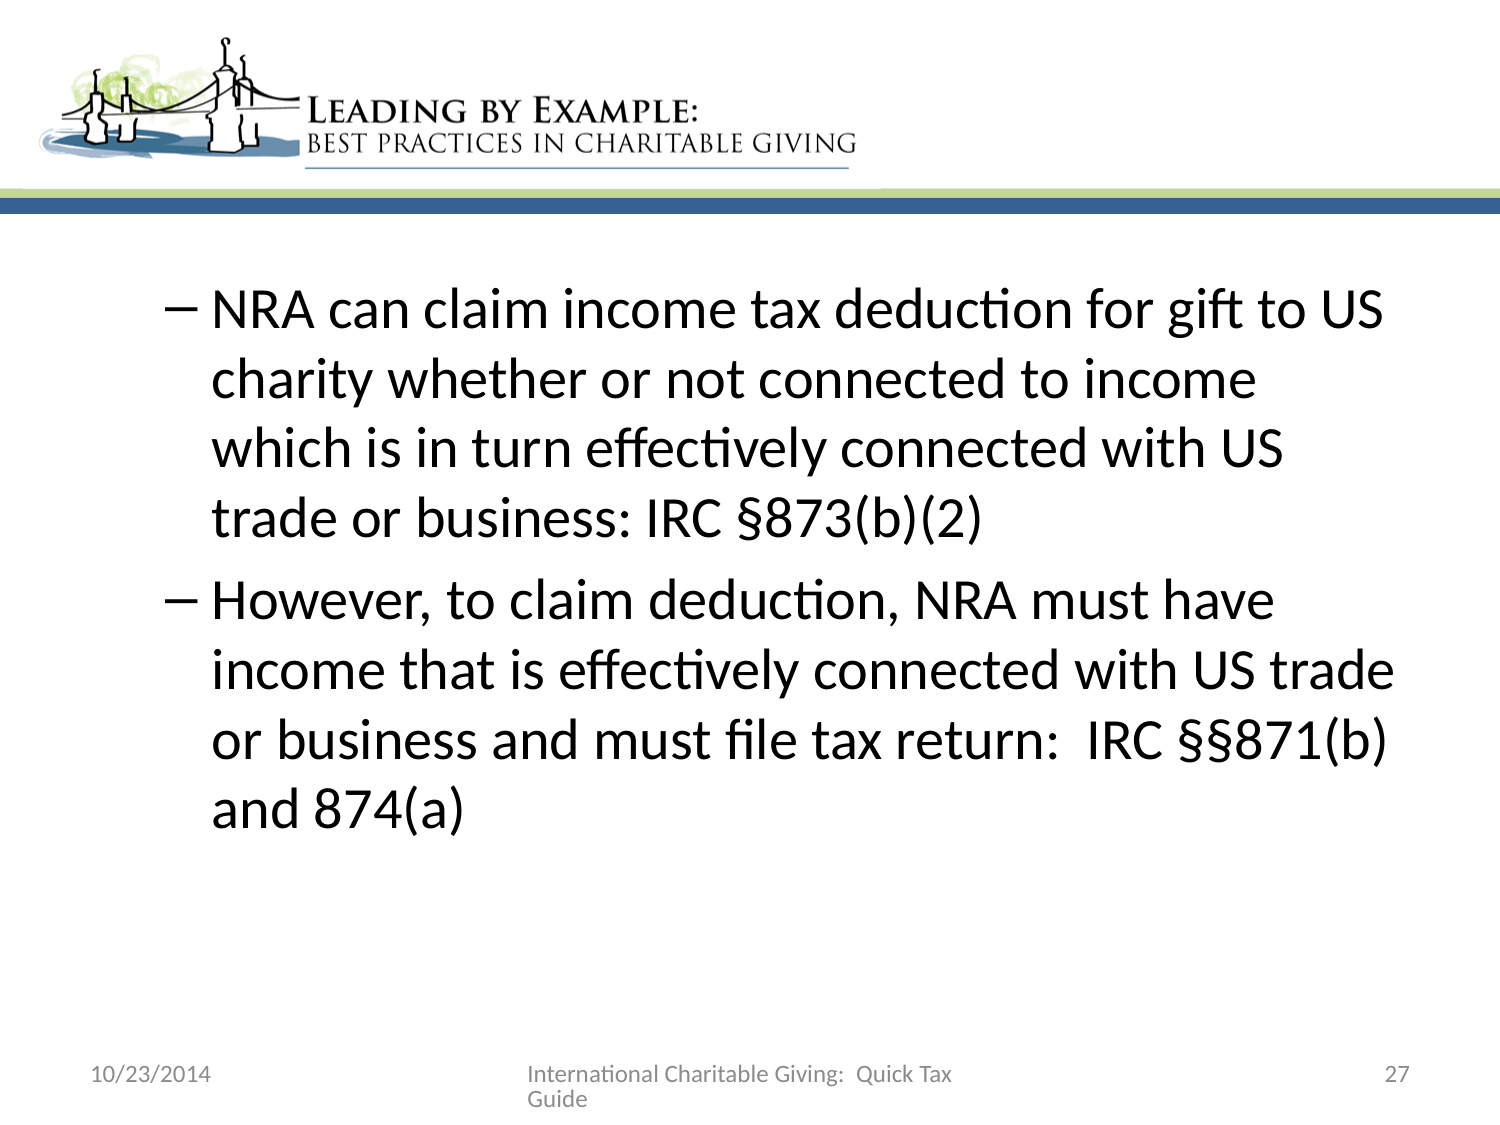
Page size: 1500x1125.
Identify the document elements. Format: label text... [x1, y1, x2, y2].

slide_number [75, 1042, 425, 1103]
picture [0, 1, 1500, 216]
footer International Charitable Giving: Quick Tax Guide [512, 1042, 988, 1103]
slide_number 27 [1074, 1042, 1425, 1103]
list NRA can claim income tax deduction for gift to US charity whether or not connected to income which is in turn effectively connected with US trade or business: IRC §873(b)(2) However, to claim deduction, NRA must have income that is effectively connected with US trade or business and must file tax return: IRC §§871(b) and 874(a) [75, 262, 1425, 1005]
